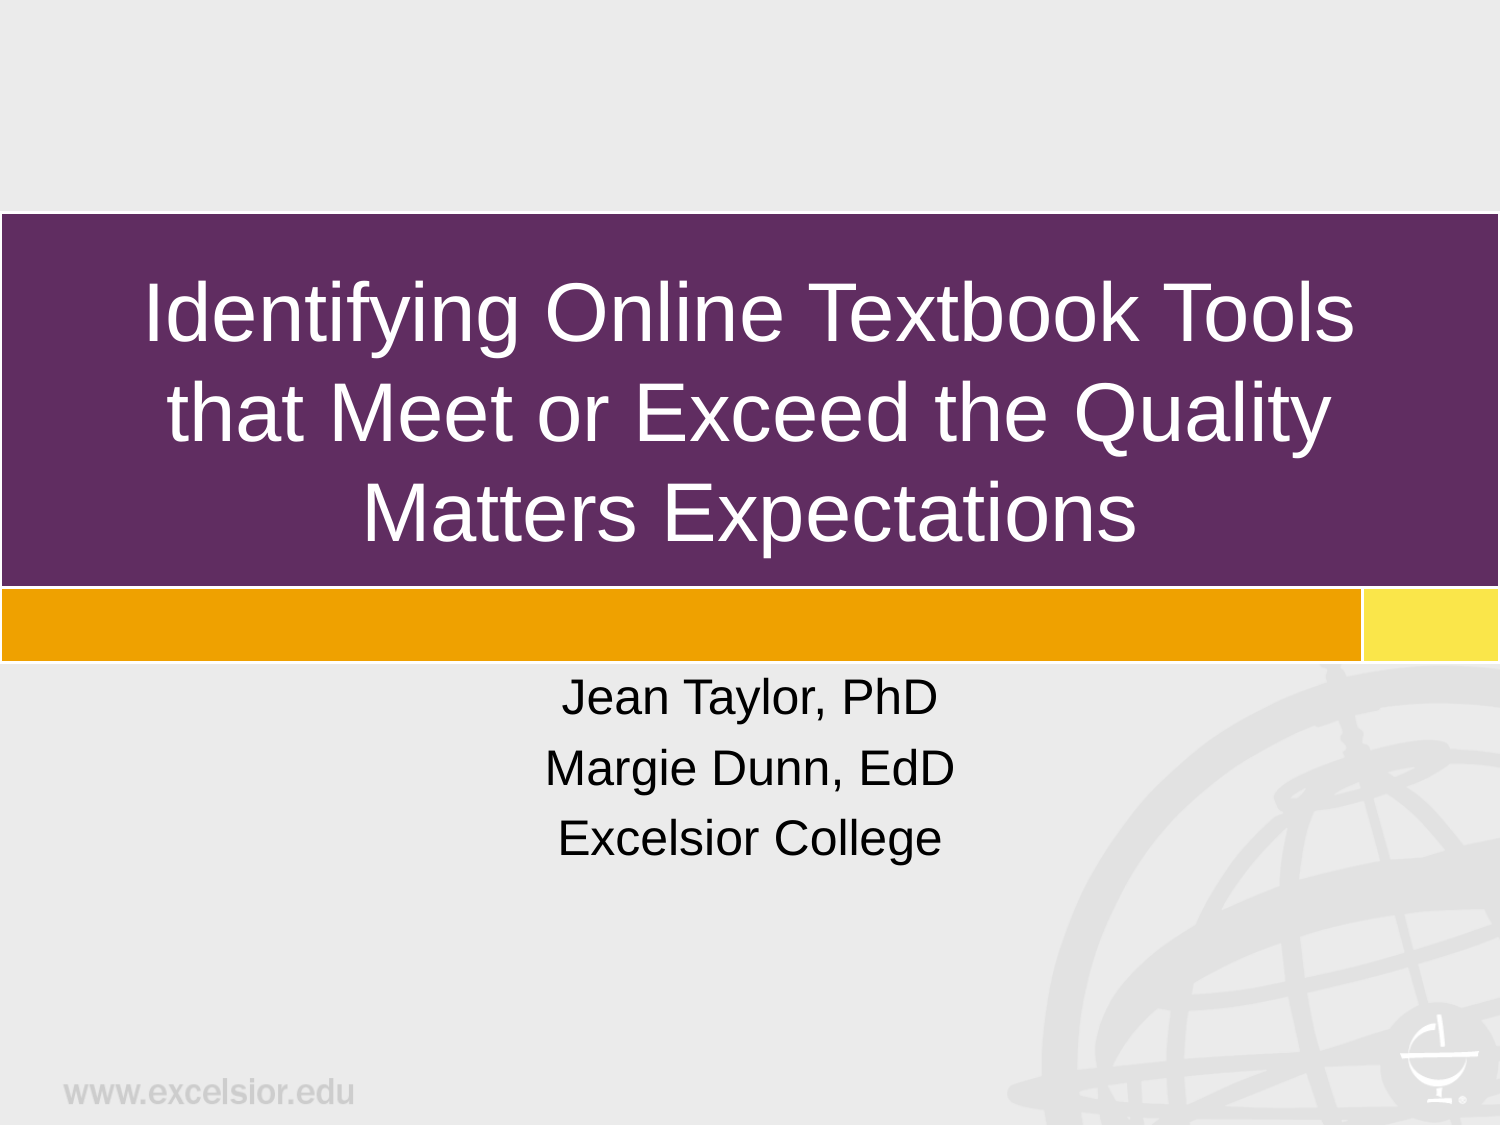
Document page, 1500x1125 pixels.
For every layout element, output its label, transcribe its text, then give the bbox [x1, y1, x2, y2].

subtitle Jean Taylor, PhD Margie Dunn, EdD Excelsior College [112, 587, 1388, 976]
picture [0, 0, 1500, 211]
title Identifying Online Textbook Tools that Meet or Exceed the Quality Matters Expectations [112, 212, 1388, 504]
picture [0, 664, 1500, 1125]
